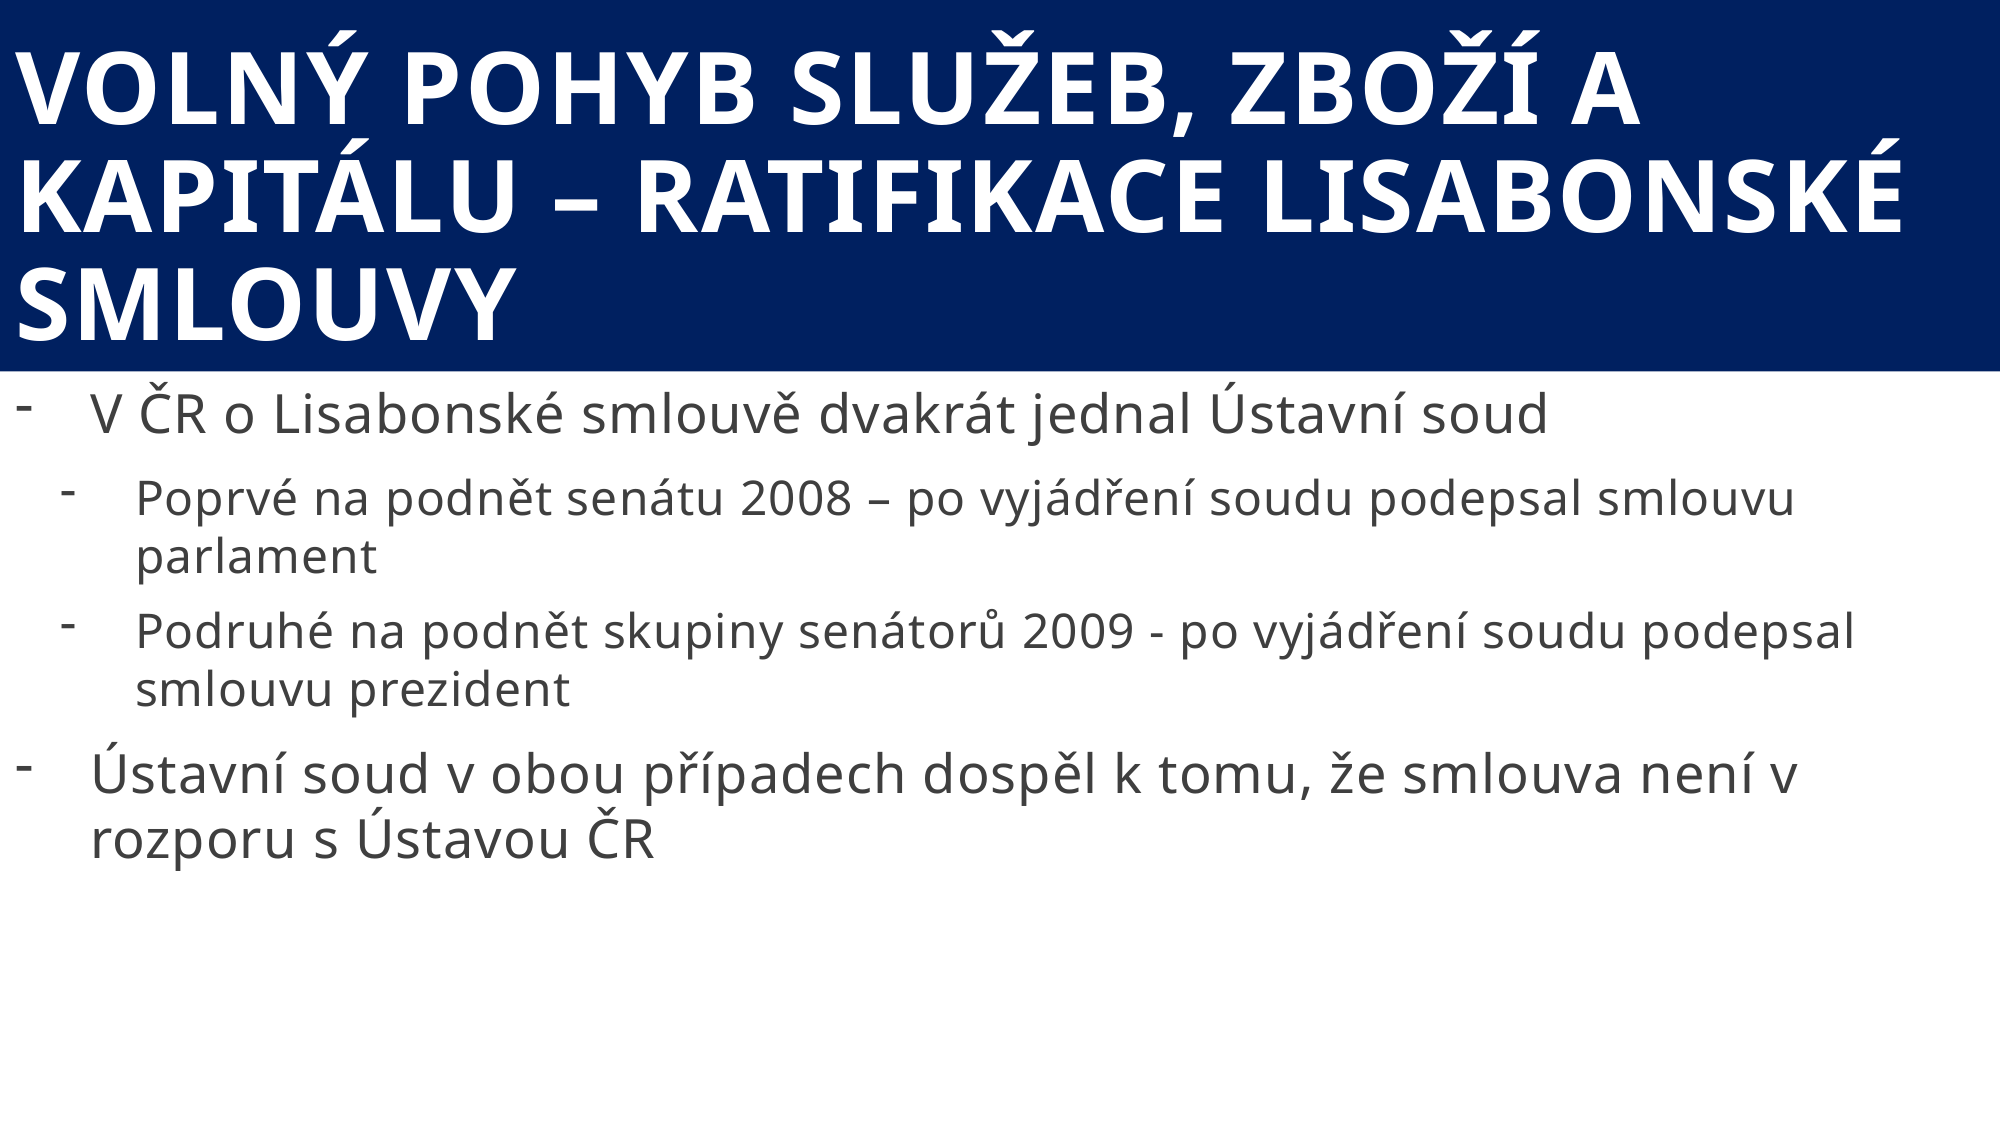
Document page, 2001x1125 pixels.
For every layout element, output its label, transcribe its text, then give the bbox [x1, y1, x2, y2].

title Volný pohyb služeb, zboží a kapitálu – ratifikace lisabonské smlouvy [0, 28, 2000, 371]
list V ČR o Lisabonské smlouvě dvakrát jednal Ústavní soud Poprvé na podnět senátu 2008 – po vyjádření soudu podepsal smlouvu parlament Podruhé na podnět skupiny senátorů 2009 - po vyjádření soudu podepsal smlouvu prezident Ústavní soud v obou případech dospěl k tomu, že smlouva není v rozporu s Ústavou ČR [0, 371, 2000, 1125]
